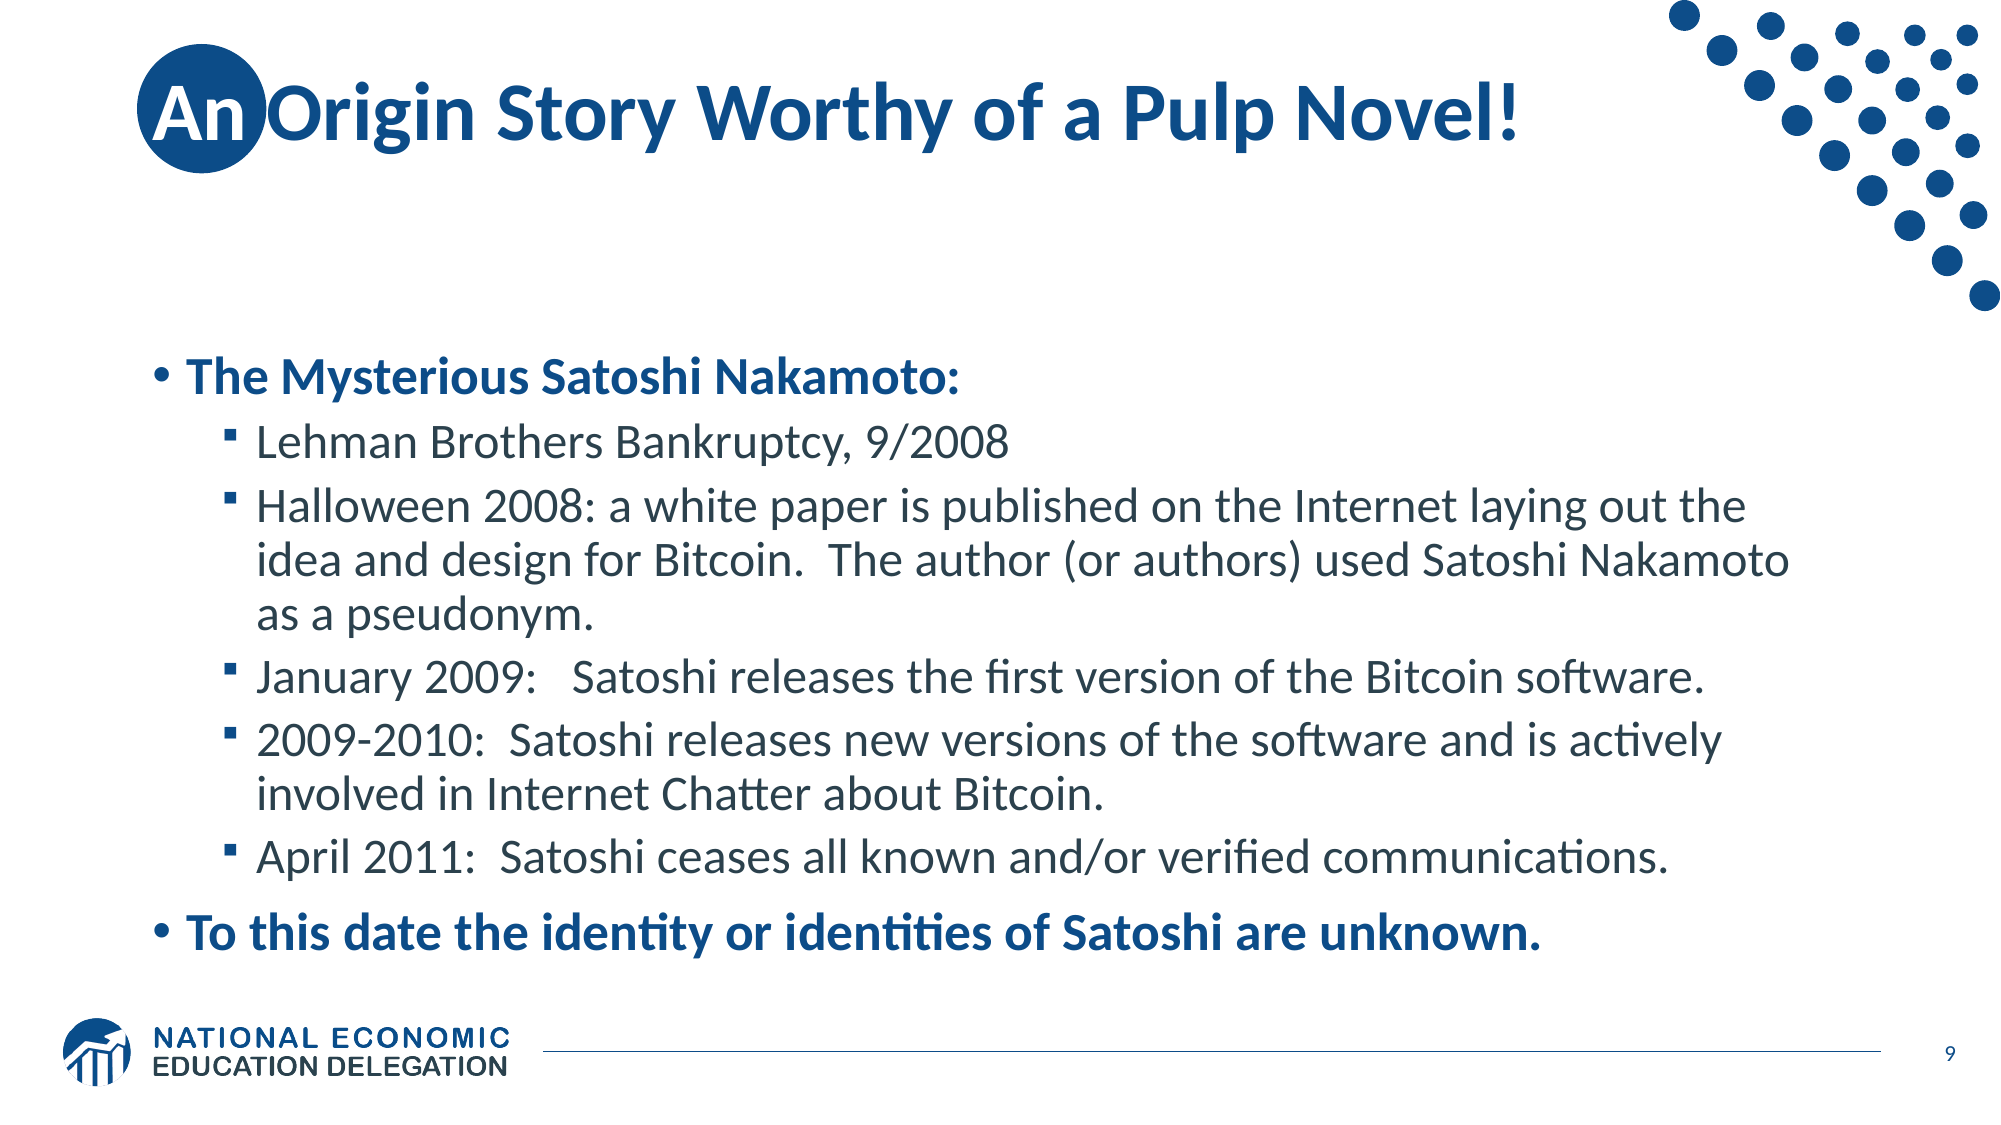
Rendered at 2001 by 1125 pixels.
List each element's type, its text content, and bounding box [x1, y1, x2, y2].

slide_number 9 [1521, 1022, 1972, 1082]
list The Mysterious Satoshi Nakamoto: Lehman Brothers Bankruptcy, 9/2008 Halloween 2008: a white paper is published on the Internet laying out the idea and design for Bitcoin. The author (or authors) used Satoshi Nakamoto as a pseudonym. January 2009: Satoshi releases the first version of the Bitcoin software. 2009-2010: Satoshi releases new versions of the software and is actively involved in Internet Chatter about Bitcoin. April 2011: Satoshi ceases all known and/or verified communications. To this date the identity or identities of Satoshi are unknown. [137, 257, 1863, 972]
title An Origin Story Worthy of a Pulp Novel! [137, 4, 1863, 222]
picture [55, 1013, 520, 1091]
